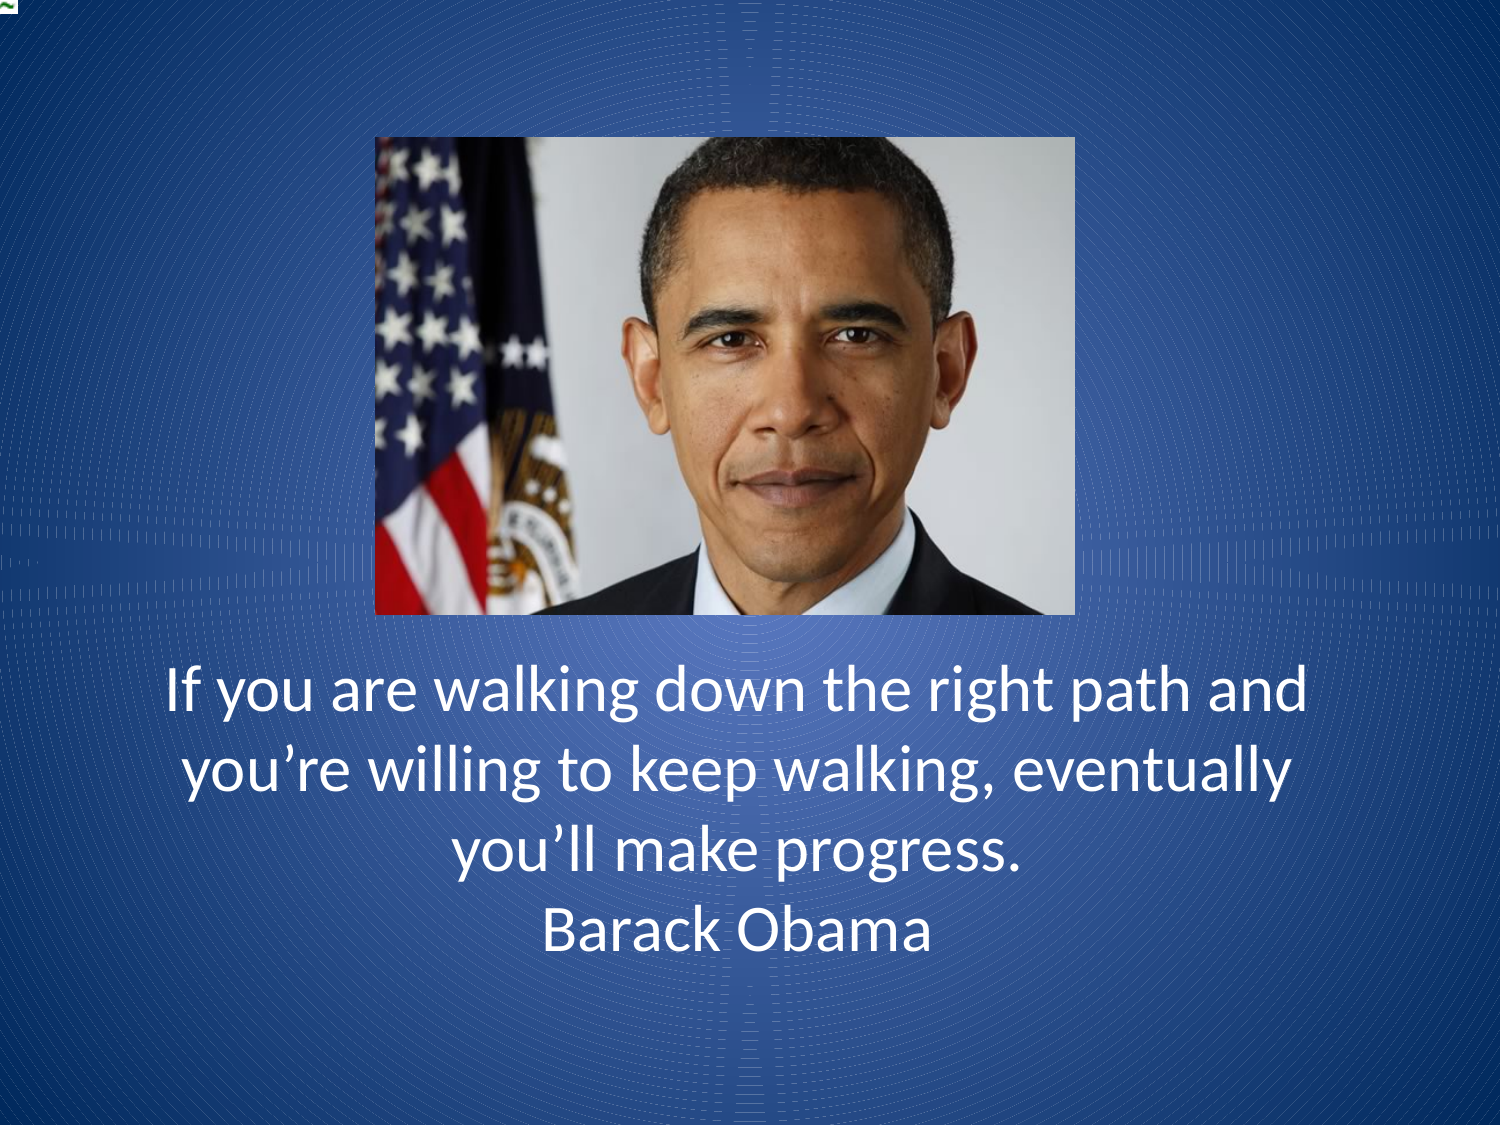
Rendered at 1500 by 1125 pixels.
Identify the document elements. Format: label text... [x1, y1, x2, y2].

picture [374, 137, 1076, 615]
text_box If you are walking down the right path and you’re willing to keep walking, eventually you’ll make progress. Barack Obama [137, 637, 1338, 972]
picture [0, 0, 18, 15]
